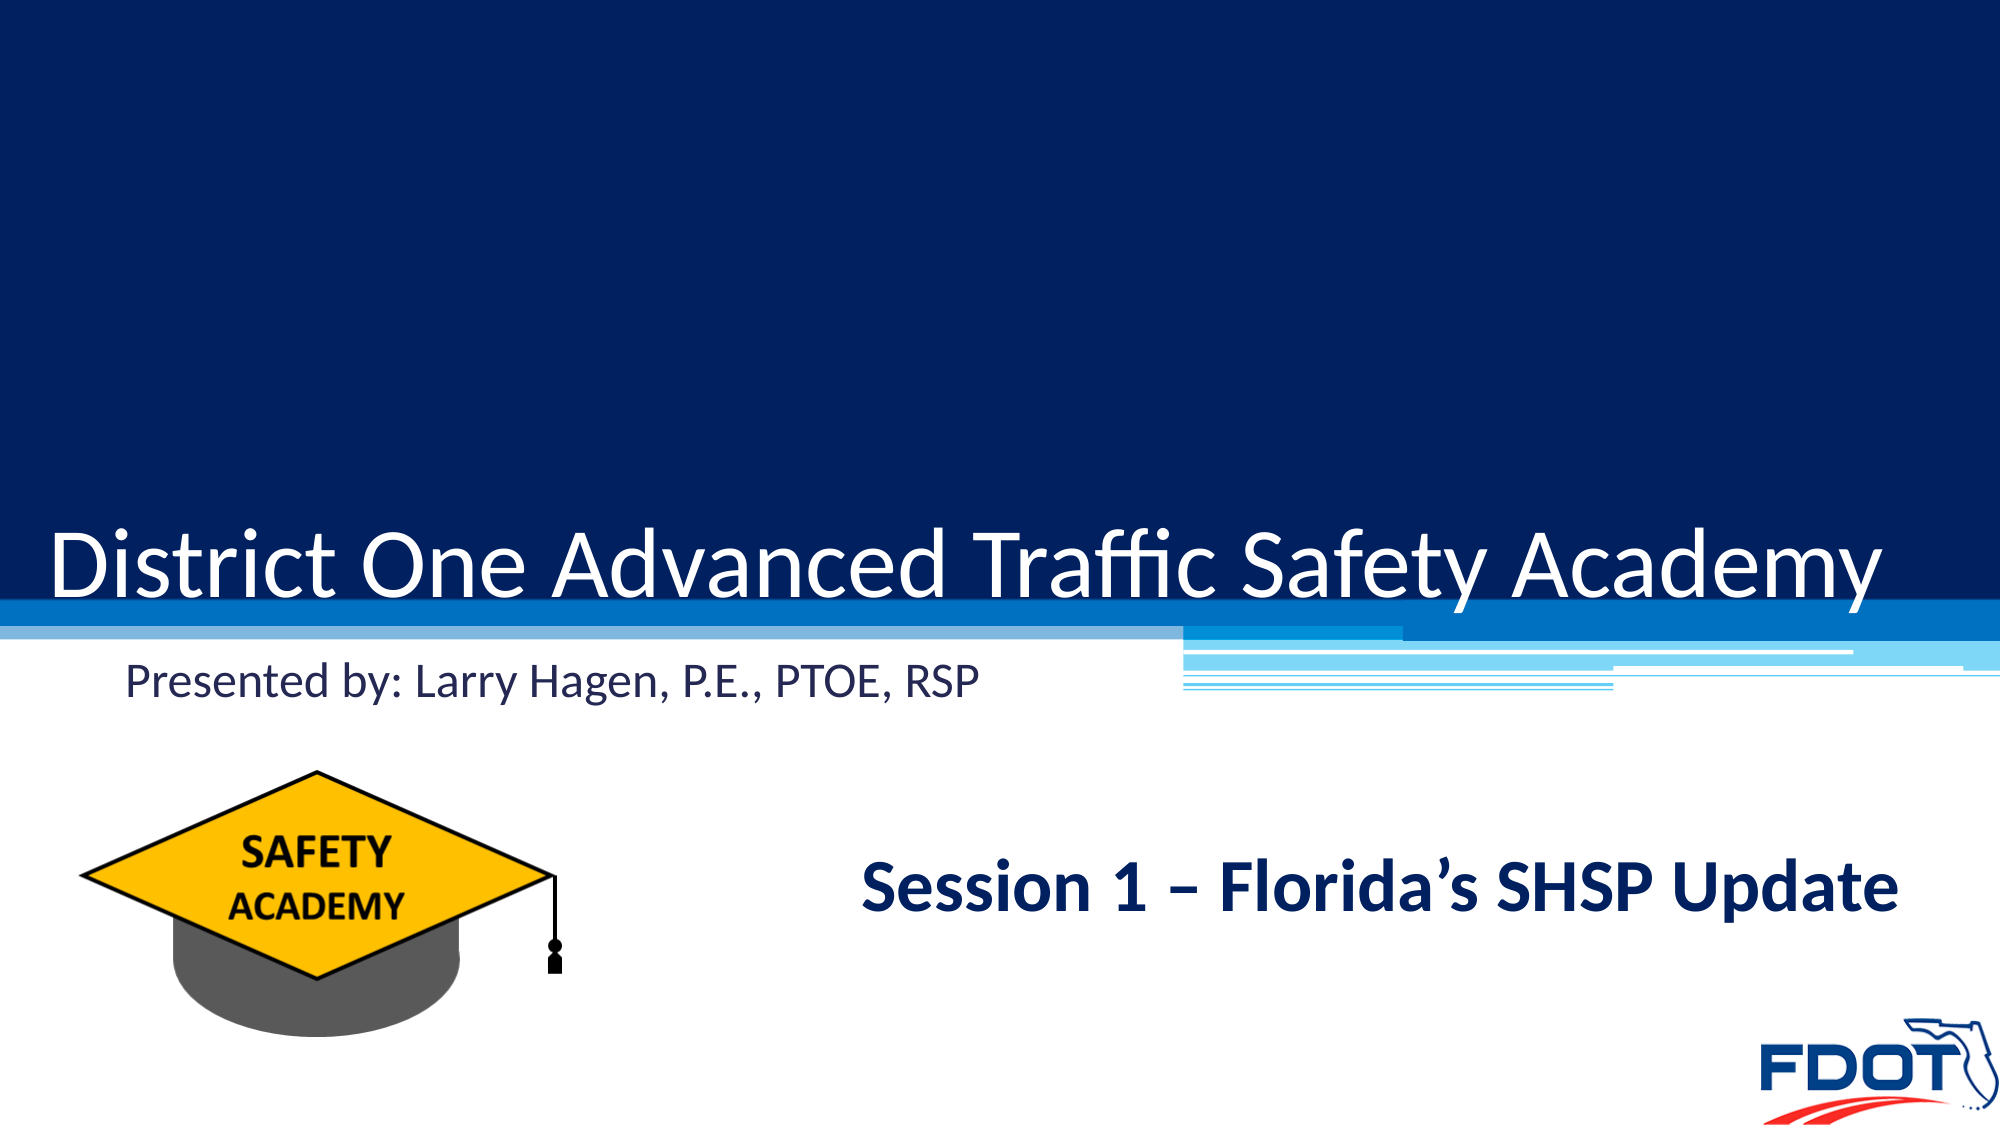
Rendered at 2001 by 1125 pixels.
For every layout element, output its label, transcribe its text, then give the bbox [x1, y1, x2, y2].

picture [78, 769, 562, 1037]
title District One Advanced Traffic Safety Academy [34, 384, 1950, 626]
subtitle Presented by: Larry Hagen, P.E., PTOE, RSP [99, 639, 1184, 739]
picture [1760, 1018, 2000, 1125]
text_box Session 1 – Florida’s SHSP Update [846, 828, 1916, 934]
